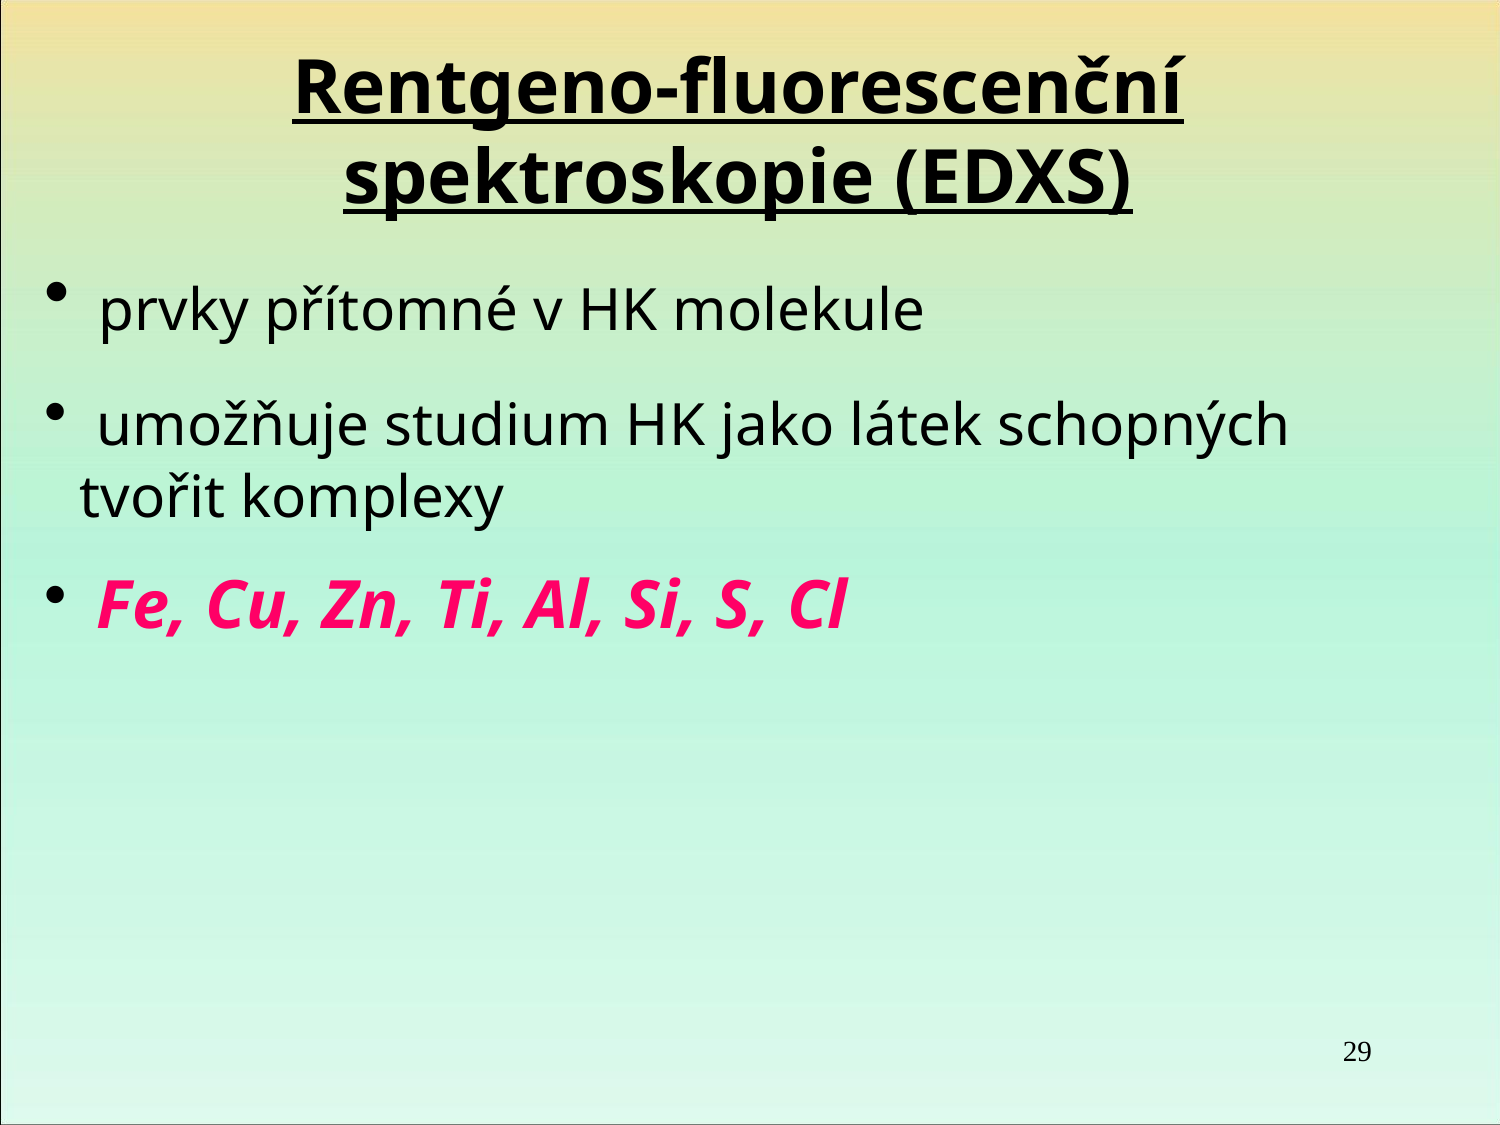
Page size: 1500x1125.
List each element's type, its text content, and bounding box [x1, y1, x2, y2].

text_box Rentgeno-fluorescenční spektroskopie (EDXS) prvky přítomné v HK molekule umožňuje studium HK jako látek schopných tvořit komplexy Fe, Cu, Zn, Ti, Al, Si, S, Cl [29, 30, 1447, 650]
picture [0, 0, 1500, 1125]
slide_number 29 [1074, 1024, 1388, 1101]
